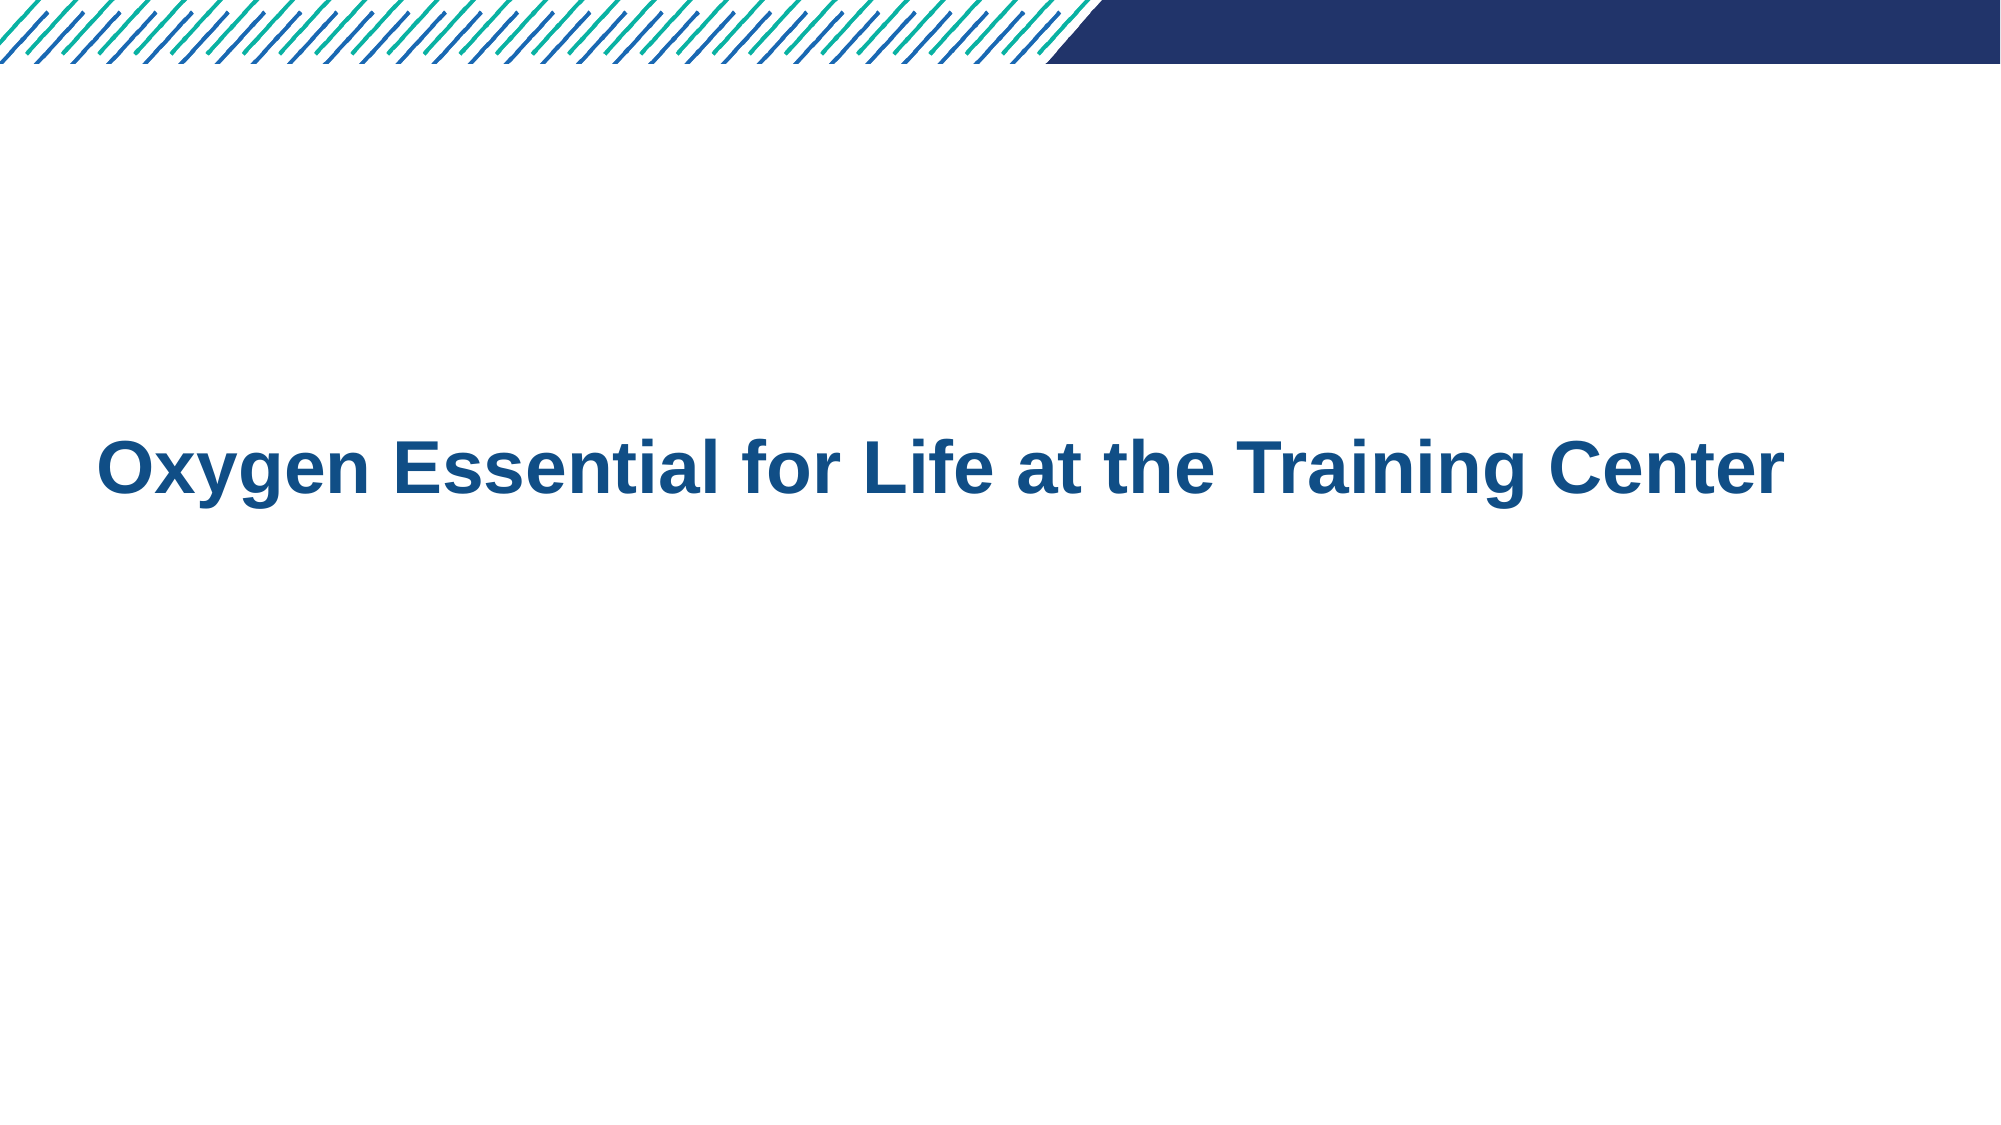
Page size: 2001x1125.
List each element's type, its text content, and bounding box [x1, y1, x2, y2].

title Oxygen Essential for Life at the Training Center [81, 66, 1863, 872]
picture [0, 0, 2001, 64]
